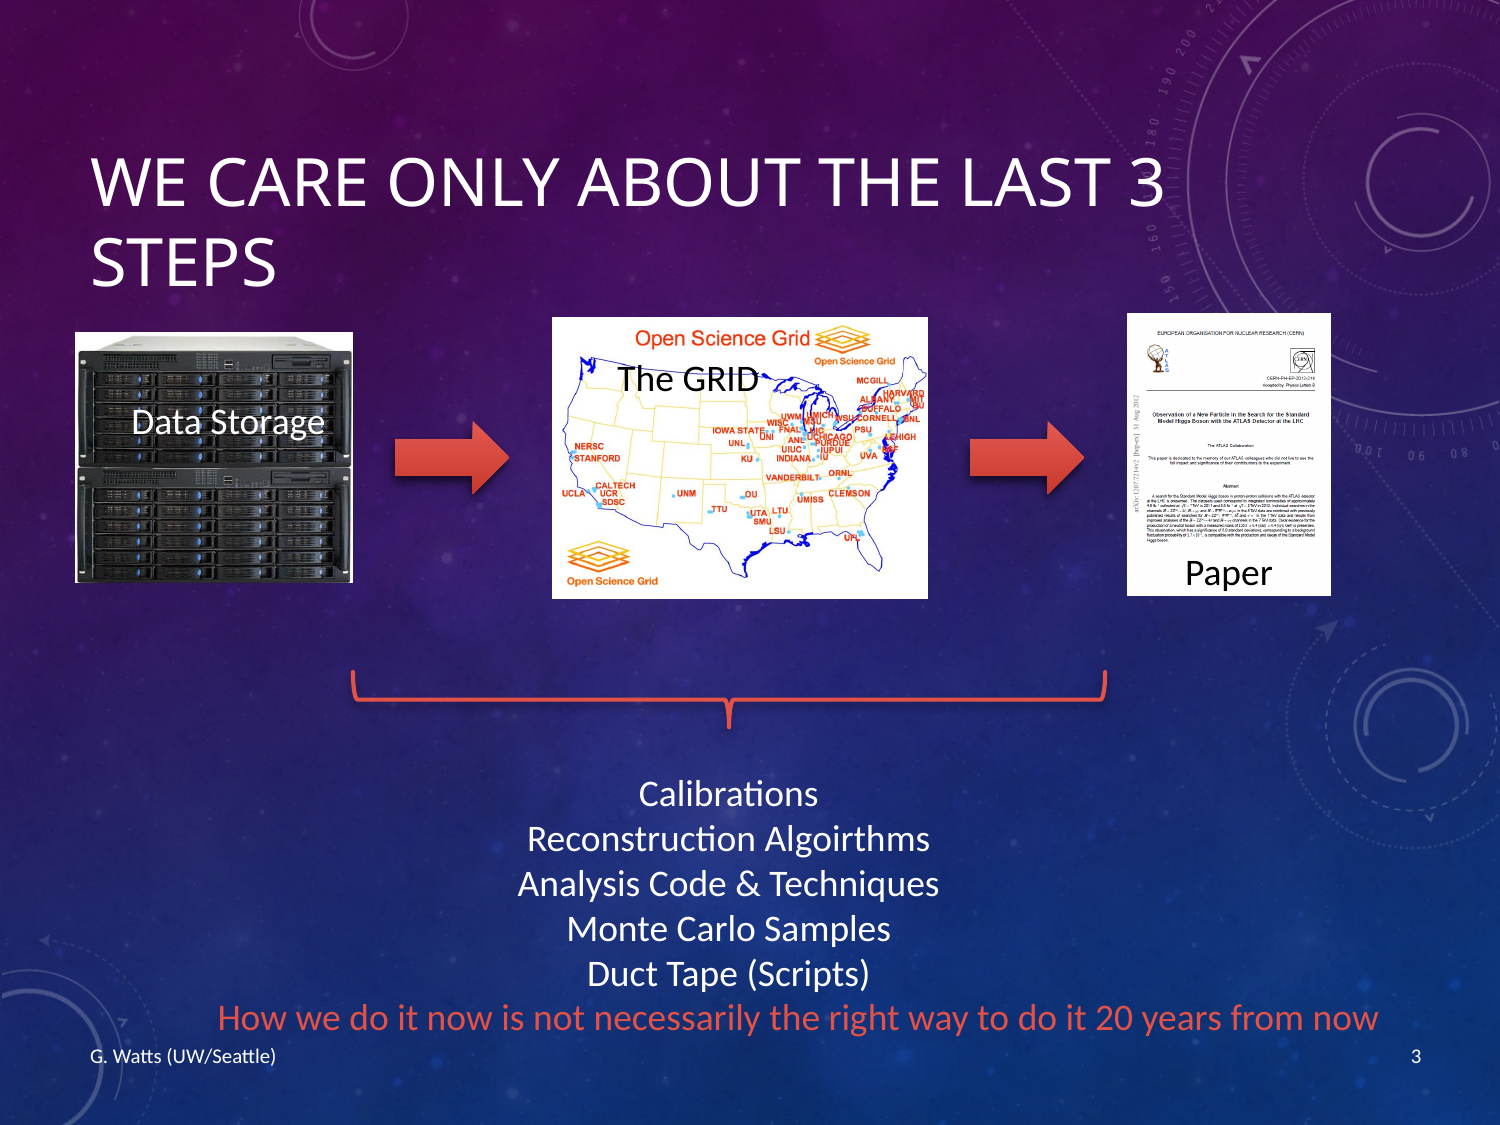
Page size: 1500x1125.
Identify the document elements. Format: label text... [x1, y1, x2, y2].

title We care only about the last 3 steps [75, 99, 1350, 339]
footer G. Watts (UW/Seattle) [75, 1024, 1169, 1087]
text_box [350, 669, 1108, 730]
text_box How we do it now is not necessarily the right way to do it 20 years from now [202, 985, 1396, 1046]
text_box [969, 420, 1085, 495]
text_box [394, 420, 510, 495]
text_box Calibrations Reconstruction Algoirthms Analysis Code & Techniques Monte Carlo Samples Duct Tape (Scripts) [502, 761, 955, 985]
slide_number 3 [1367, 1024, 1437, 1087]
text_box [1126, 313, 1332, 602]
picture [0, 0, 1500, 1125]
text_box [74, 332, 353, 583]
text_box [551, 317, 928, 600]
